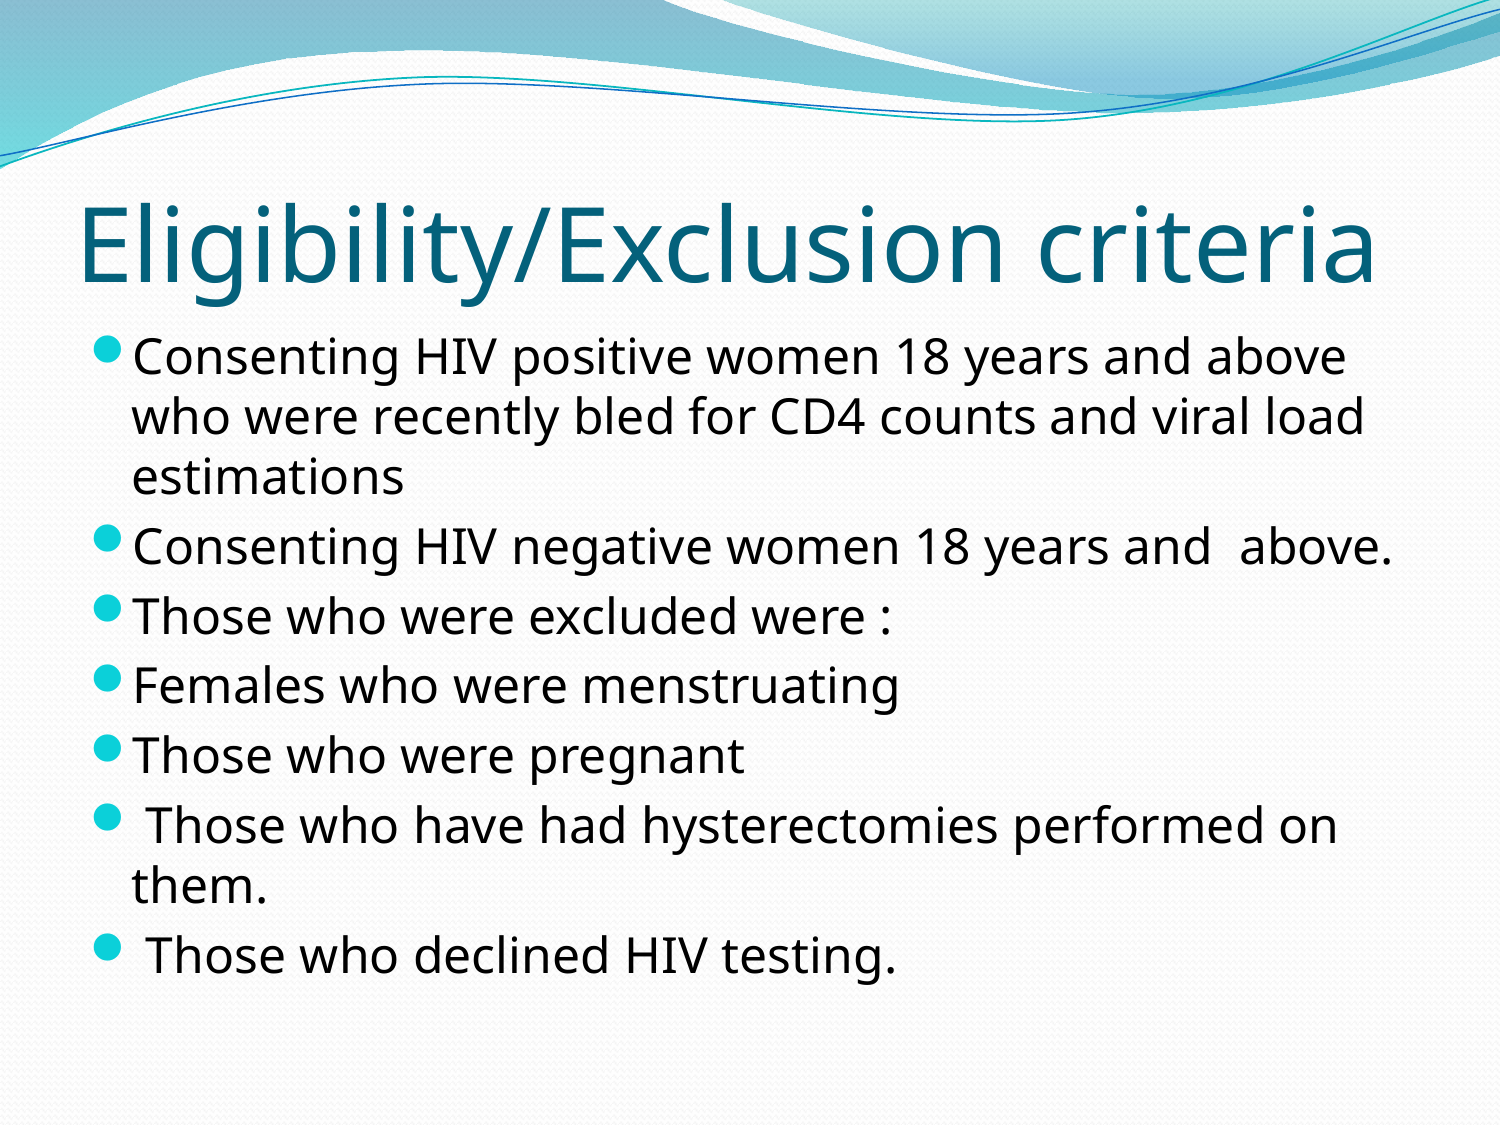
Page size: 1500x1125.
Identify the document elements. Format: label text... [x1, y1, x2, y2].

title Eligibility/Exclusion criteria [75, 115, 1425, 303]
list Consenting HIV positive women 18 years and above who were recently bled for CD4 counts and viral load estimations Consenting HIV negative women 18 years and above. Those who were excluded were : Females who were menstruating Those who were pregnant Those who have had hysterectomies performed on them. Those who declined HIV testing. [75, 317, 1425, 1038]
